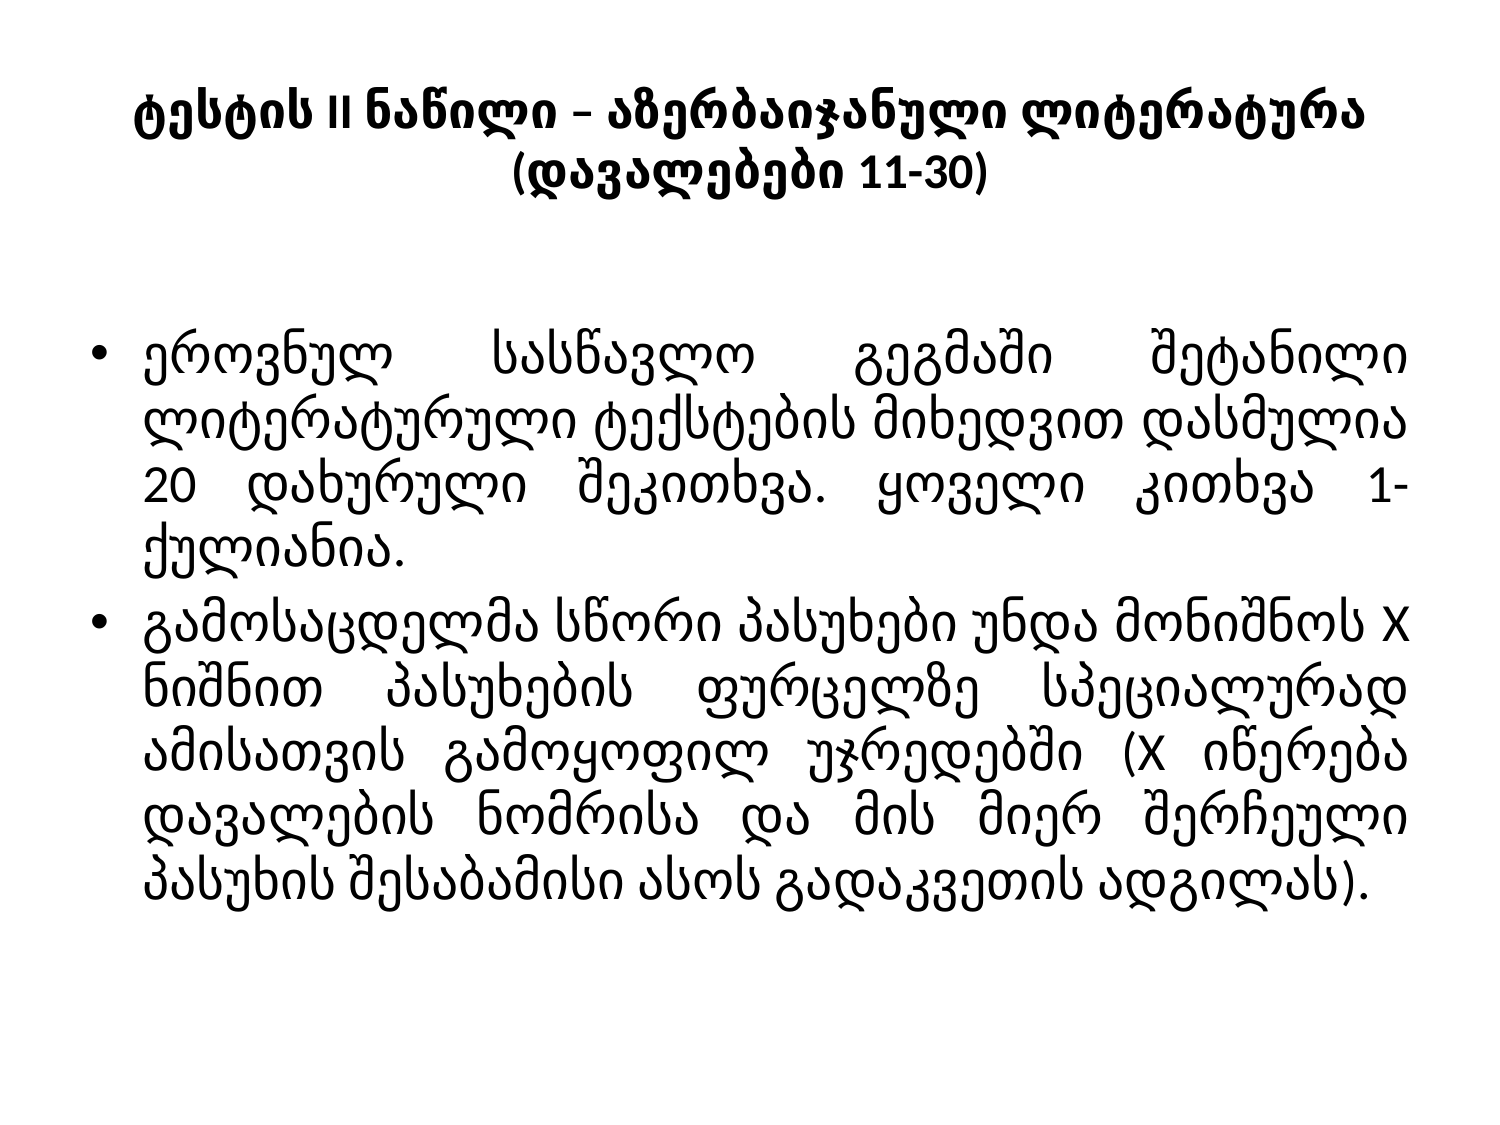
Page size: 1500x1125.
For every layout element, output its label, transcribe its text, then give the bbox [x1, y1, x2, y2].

title ტესტის II ნაწილი – აზერბაიჯანული ლიტერატურა (დავალებები 11-30) [75, 45, 1425, 233]
list ეროვნულ სასწავლო გეგმაში შეტანილი ლიტერატურული ტექსტების მიხედვით დასმულია 20 დახურული შეკითხვა. ყოველი კითხვა 1-ქულიანია. გამოსაცდელმა სწორი პასუხები უნდა მონიშნოს X ნიშნით პასუხების ფურცელზე სპეციალურად ამისათვის გამოყოფილ უჯრედებში (X იწერება დავალების ნომრისა და მის მიერ შერჩეული პასუხის შესაბამისი ასოს გადაკვეთის ადგილას). [75, 312, 1425, 925]
